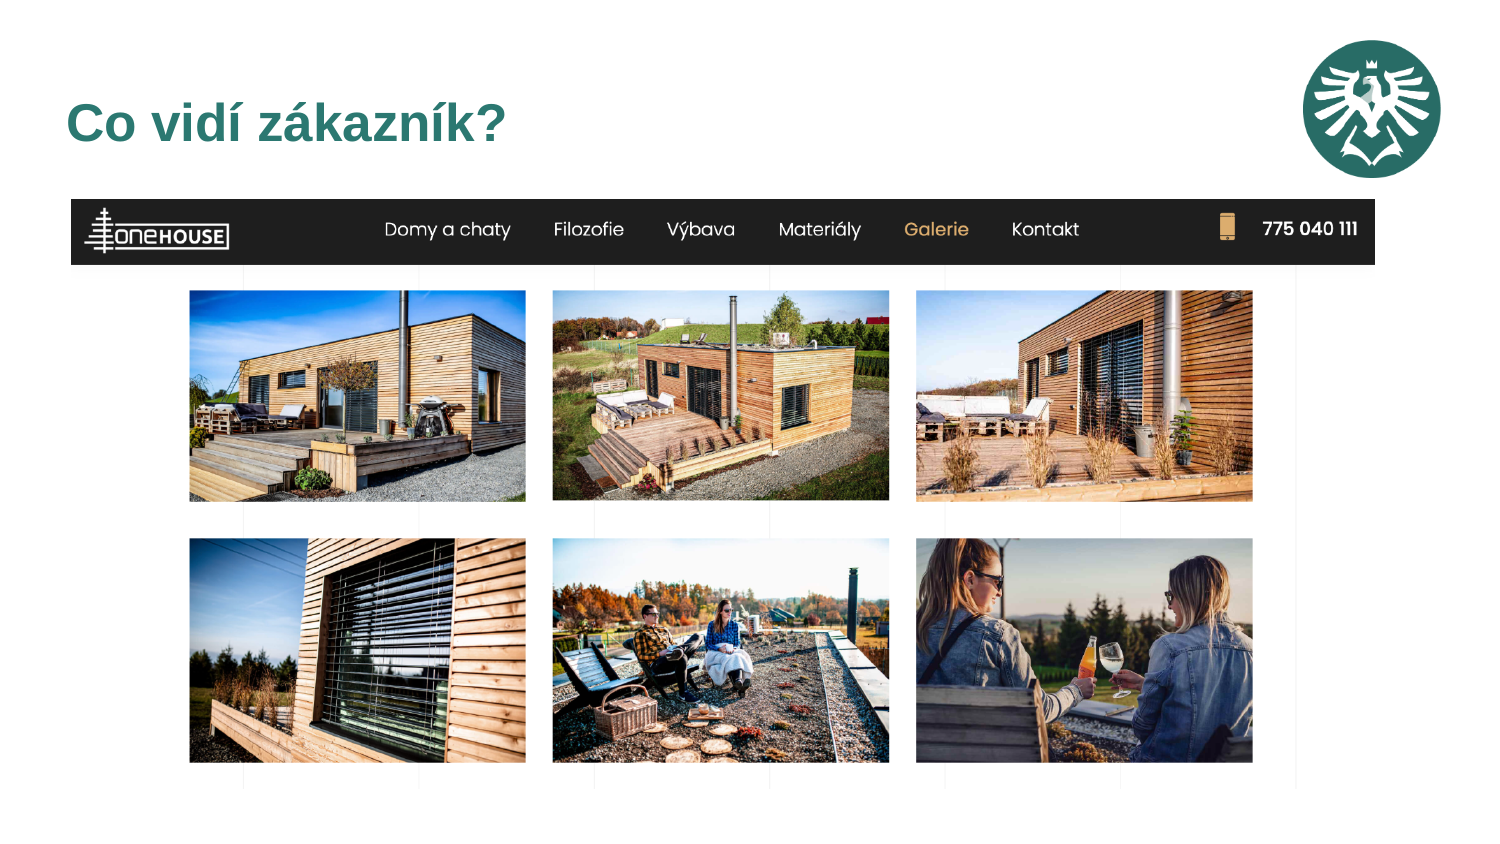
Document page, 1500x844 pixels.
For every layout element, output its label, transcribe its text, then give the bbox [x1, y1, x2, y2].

picture [71, 199, 1375, 789]
title Co vidí zákazník? [51, 72, 1288, 167]
picture [1293, 33, 1450, 190]
